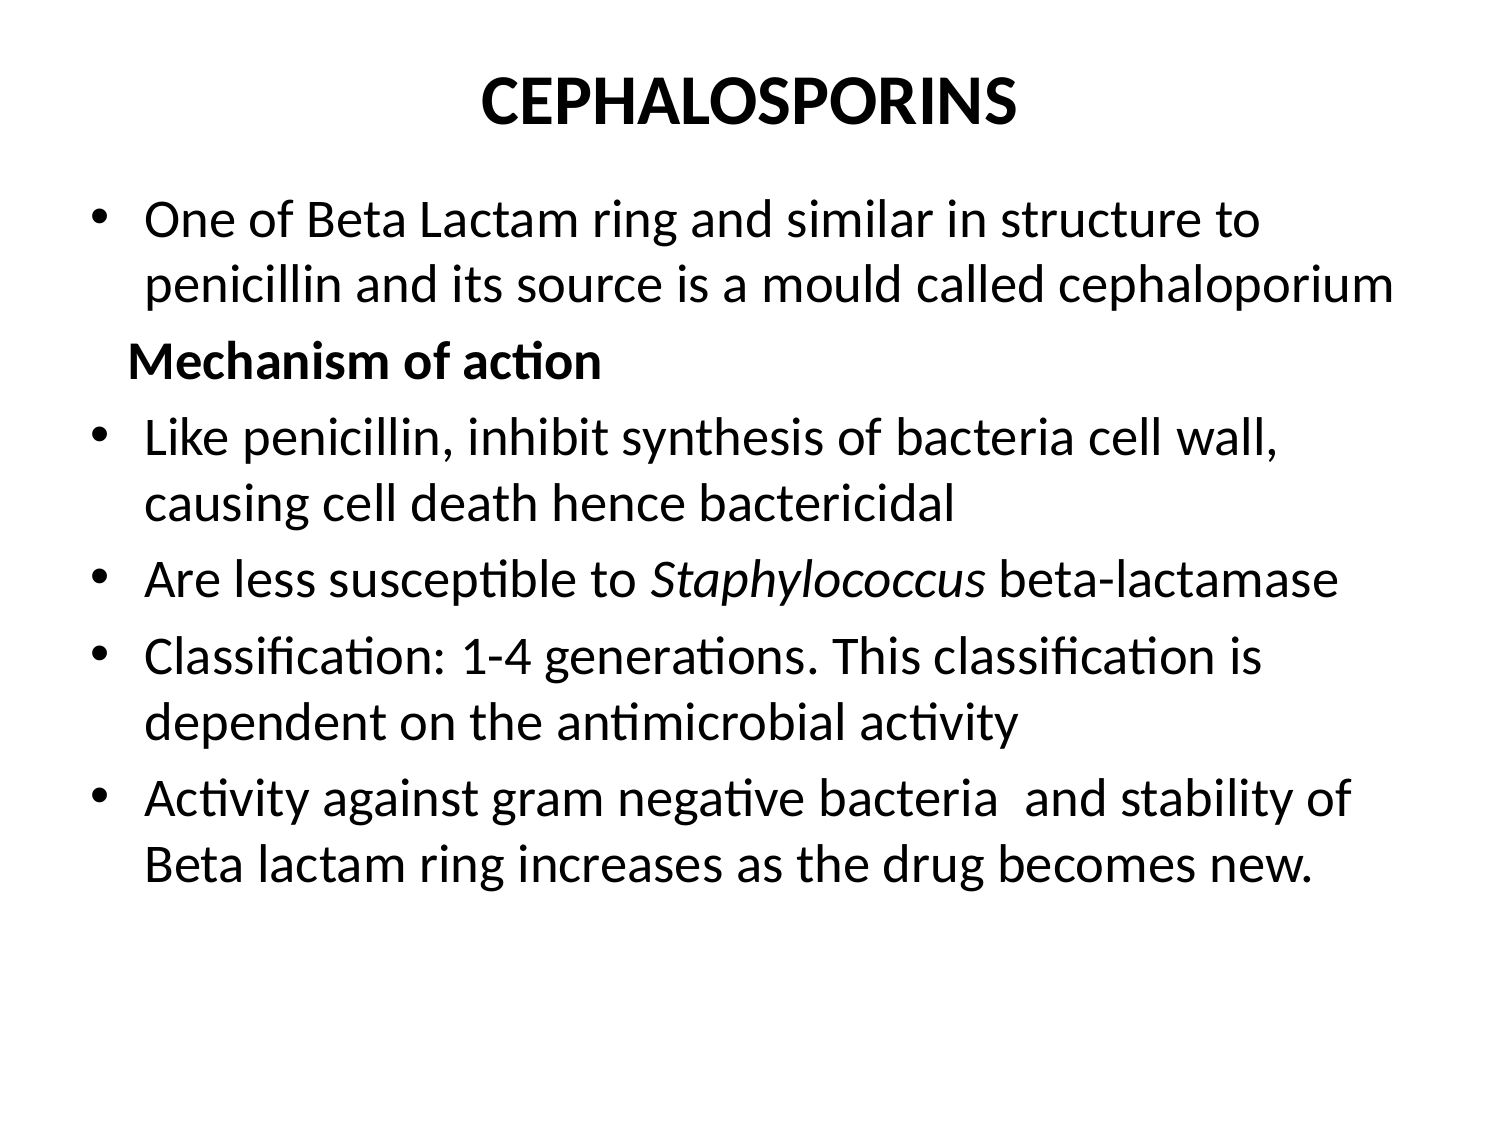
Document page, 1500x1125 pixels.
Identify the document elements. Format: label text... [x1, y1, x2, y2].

list One of Beta Lactam ring and similar in structure to penicillin and its source is a mould called cephaloporium Mechanism of action Like penicillin, inhibit synthesis of bacteria cell wall, causing cell death hence bactericidal Are less susceptible to Staphylococcus beta-lactamase Classification: 1-4 generations. This classification is dependent on the antimicrobial activity Activity against gram negative bacteria and stability of Beta lactam ring increases as the drug becomes new. [75, 174, 1425, 918]
title CEPHALOSPORINS [75, 45, 1425, 174]
